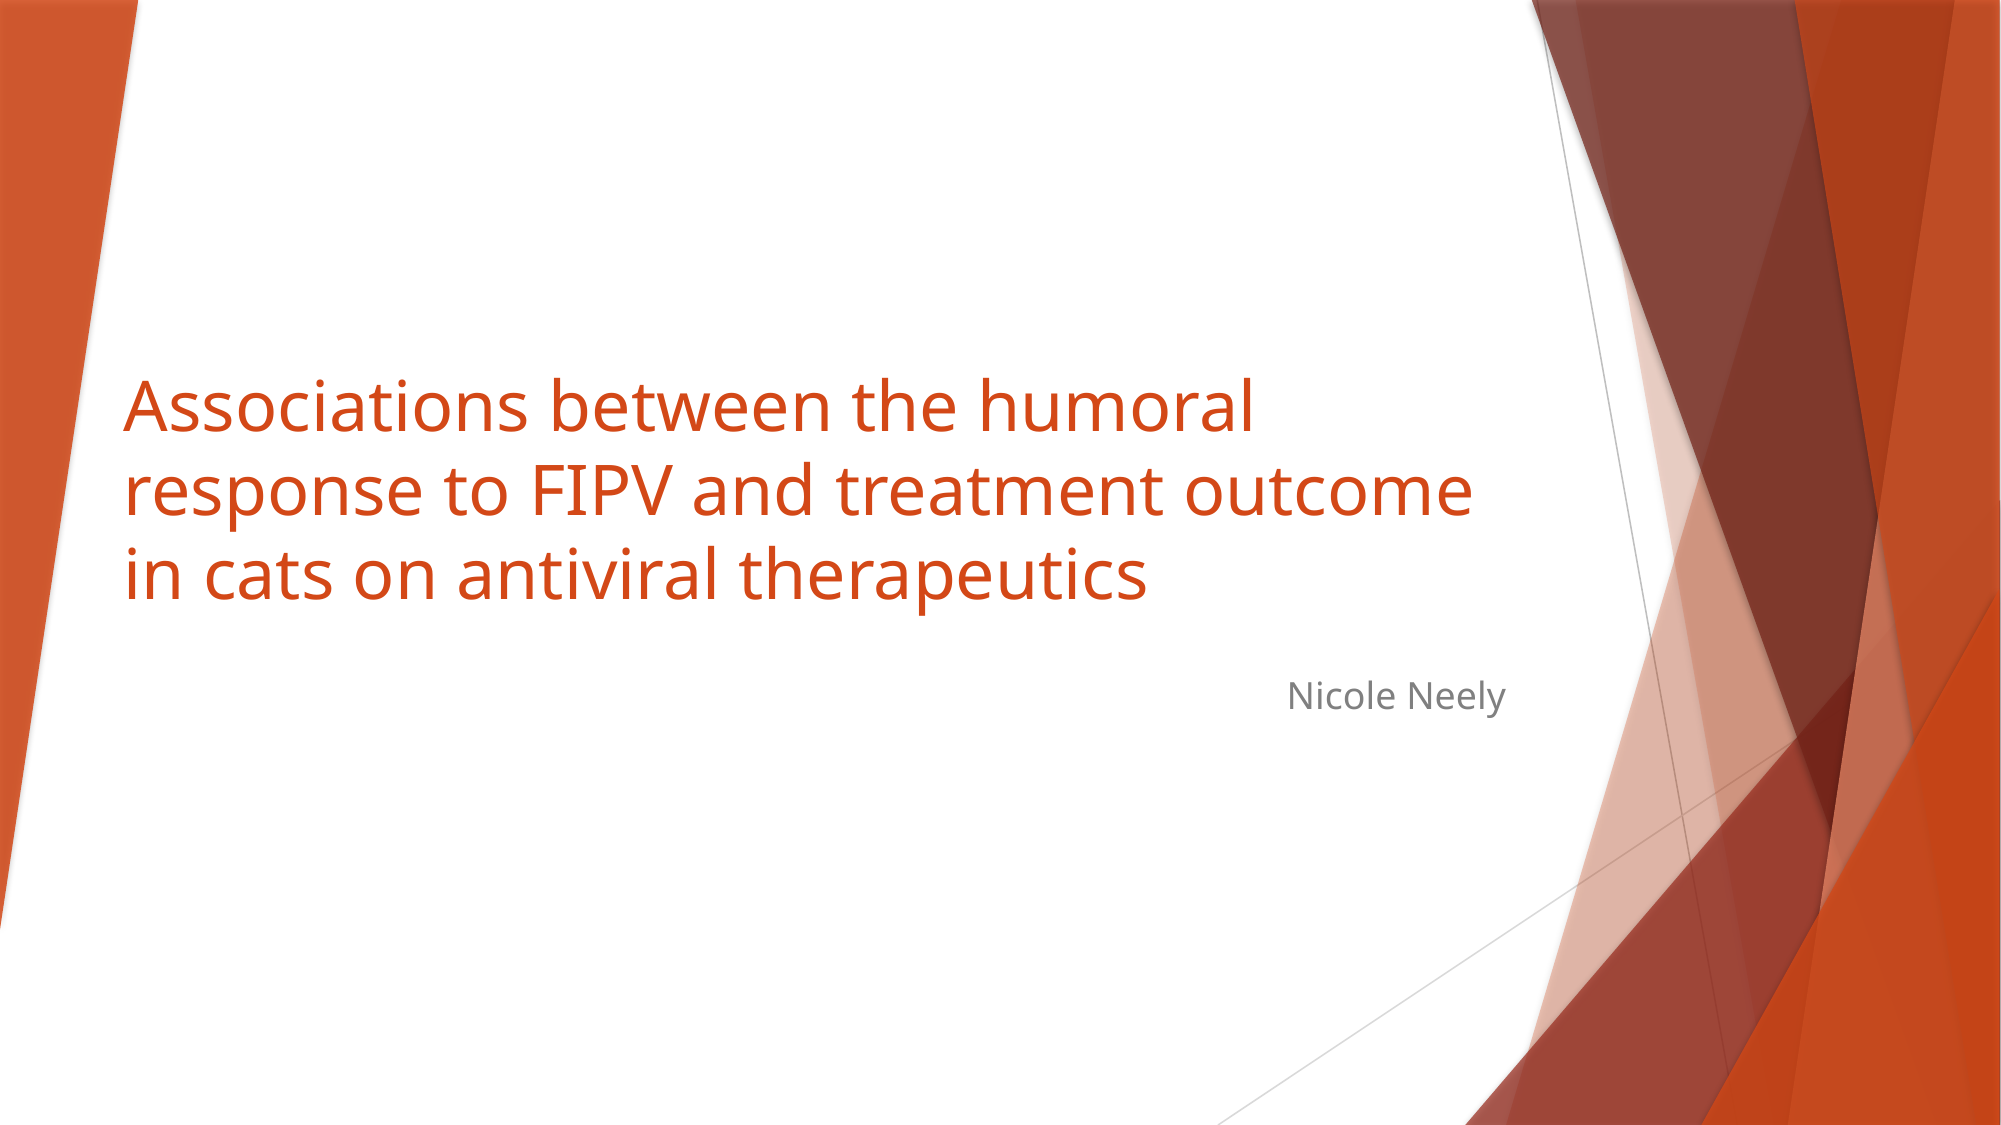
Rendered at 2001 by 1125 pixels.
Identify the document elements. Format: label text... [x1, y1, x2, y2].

subtitle Nicole Neely [247, 664, 1522, 845]
title Associations between the humoral response to FIPV and treatment outcome in cats on antiviral therapeutics [108, 350, 1570, 621]
